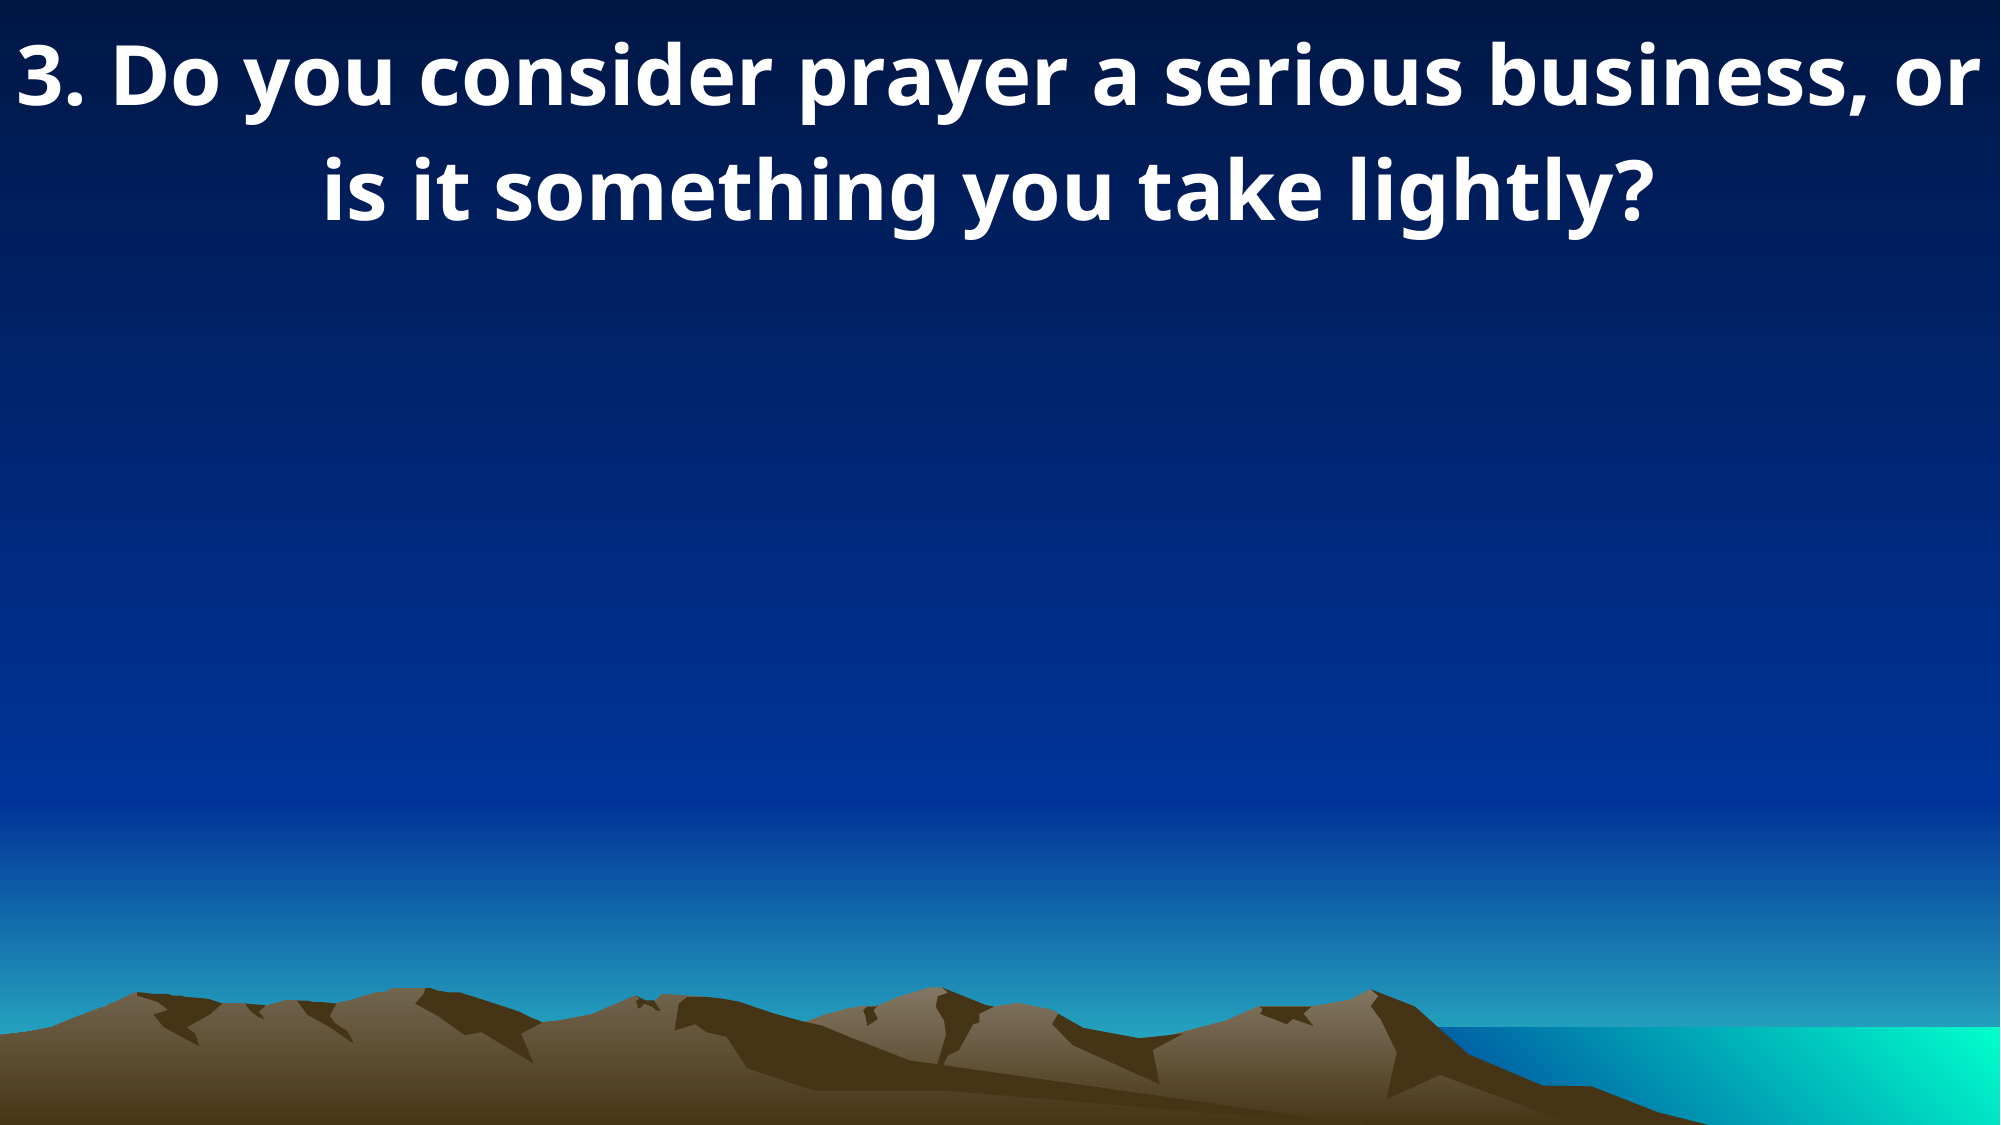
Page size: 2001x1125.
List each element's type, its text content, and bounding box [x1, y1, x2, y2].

text_box 3. Do you consider prayer a serious business, or is it something you take lightly? [0, 0, 2000, 863]
